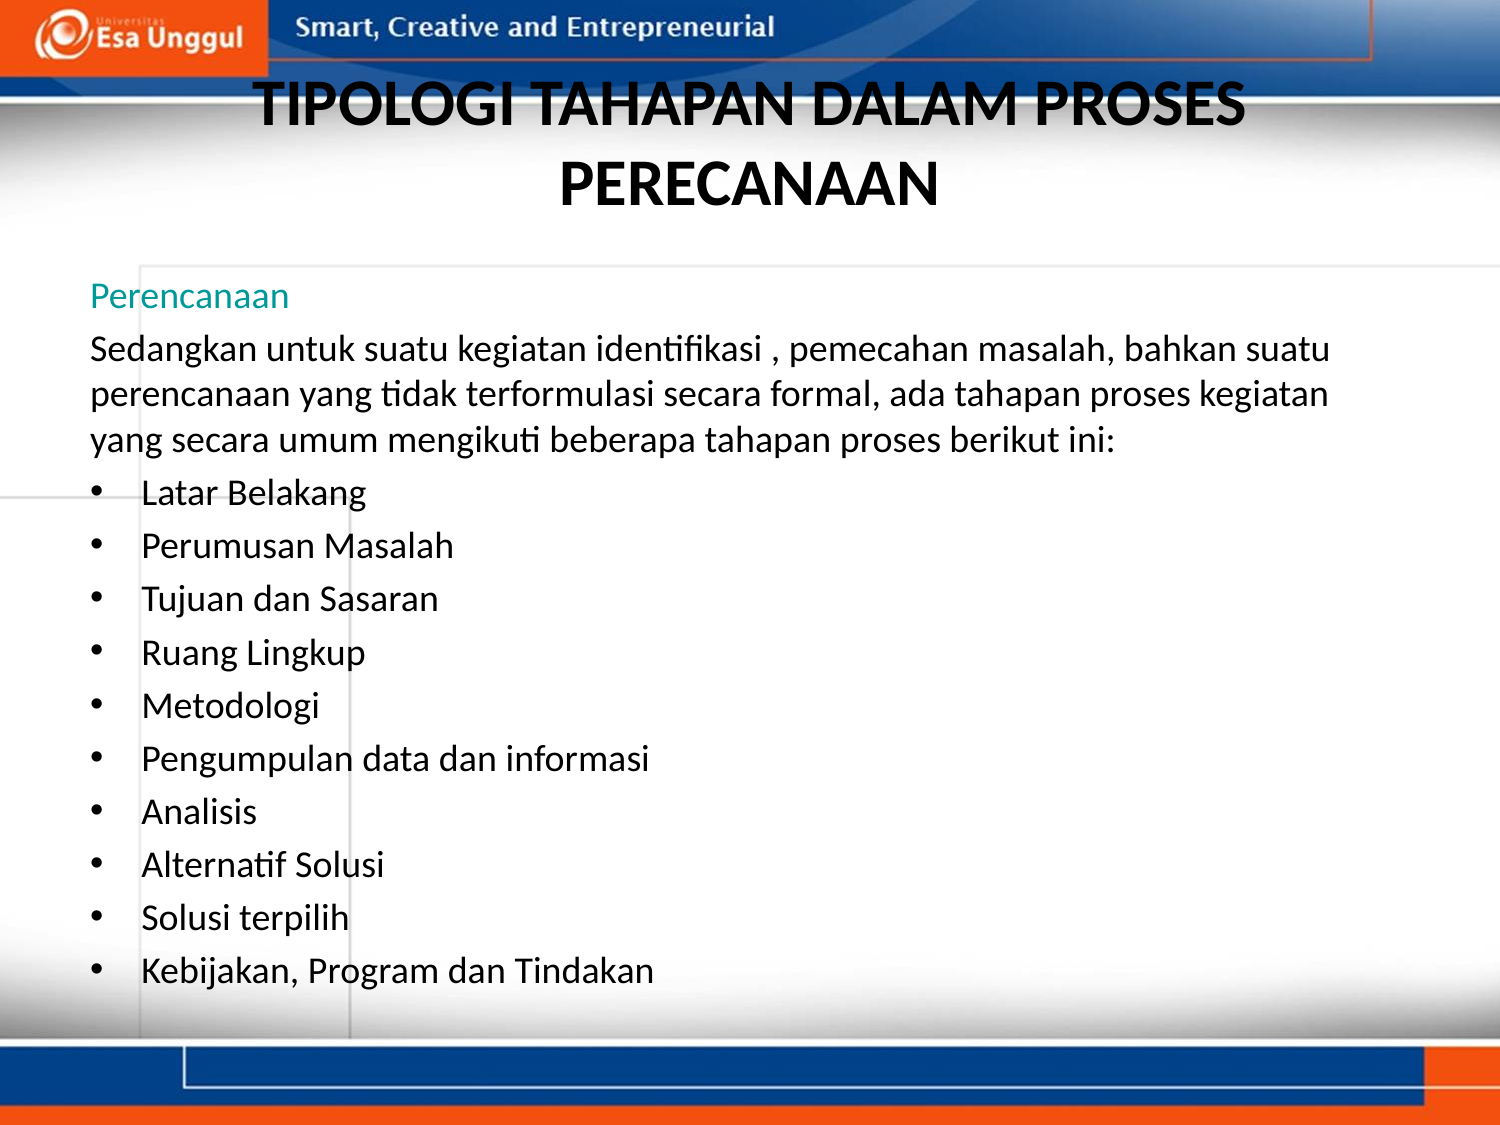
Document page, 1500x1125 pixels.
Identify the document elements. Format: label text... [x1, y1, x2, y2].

title TIPOLOGI TAHAPAN DALAM PROSES PERECANAAN [75, 45, 1425, 233]
picture [0, 0, 1500, 1125]
list Perencanaan Sedangkan untuk suatu kegiatan identifikasi , pemecahan masalah, bahkan suatu perencanaan yang tidak terformulasi secara formal, ada tahapan proses kegiatan yang secara umum mengikuti beberapa tahapan proses berikut ini: Latar Belakang Perumusan Masalah Tujuan dan Sasaran Ruang Lingkup Metodologi Pengumpulan data dan informasi Analisis Alternatif Solusi Solusi terpilih Kebijakan, Program dan Tindakan [75, 262, 1425, 1005]
